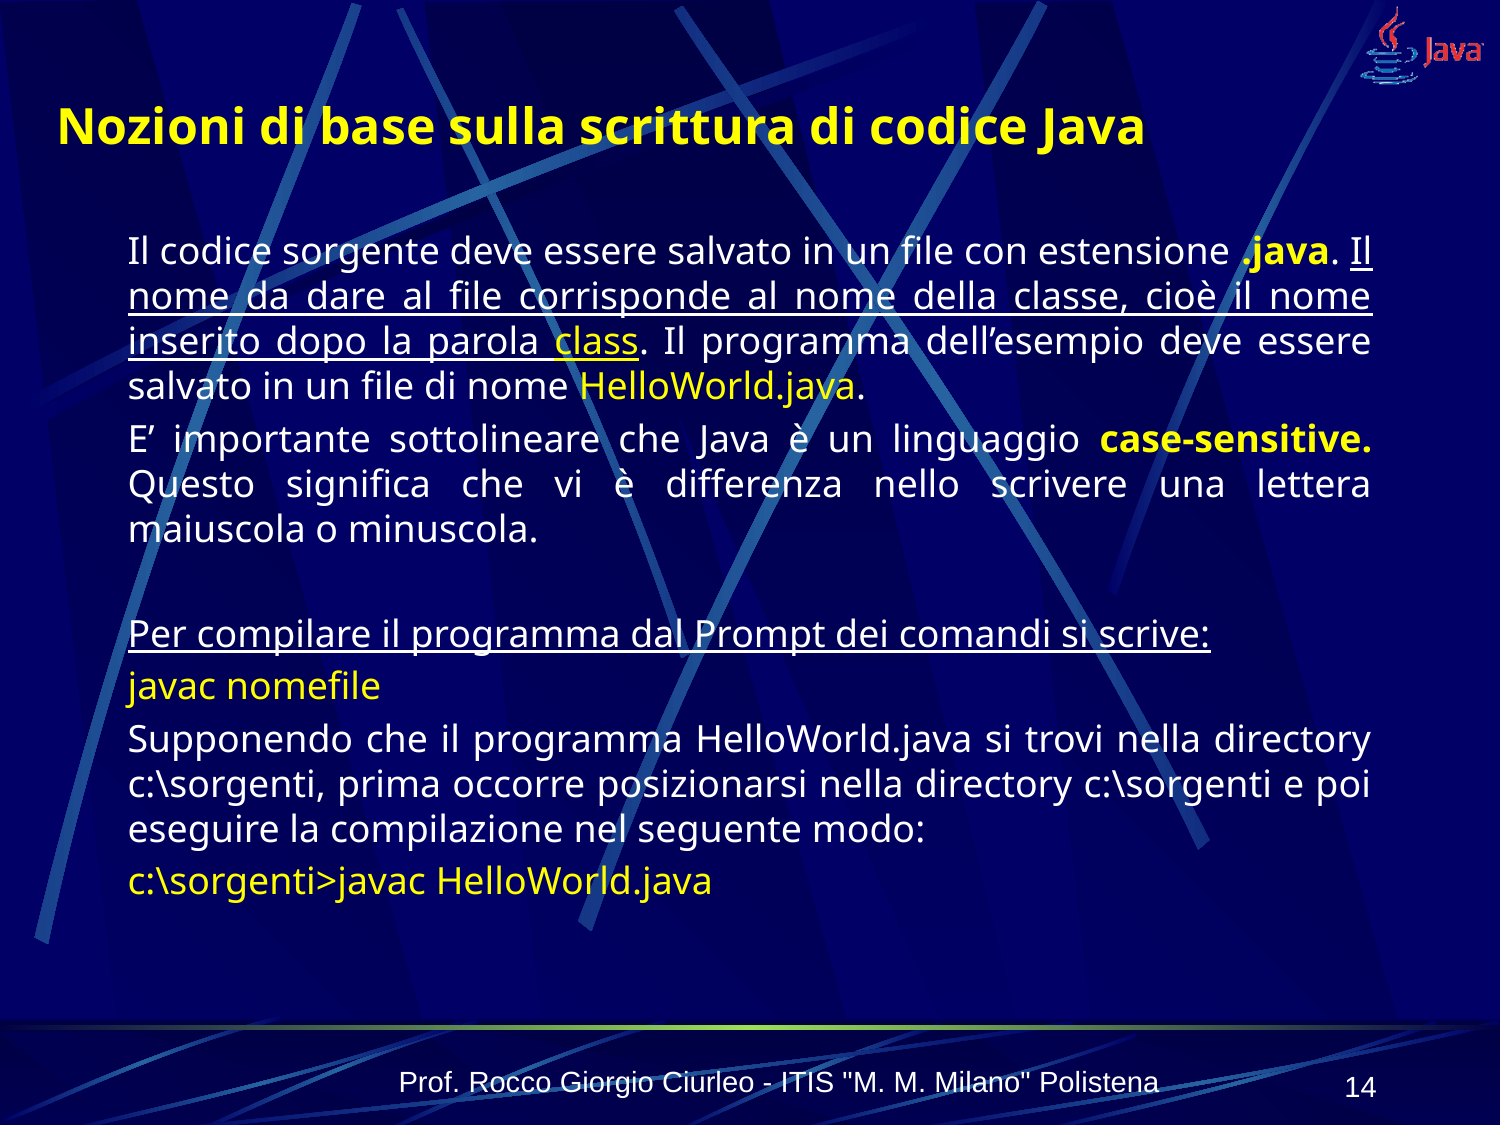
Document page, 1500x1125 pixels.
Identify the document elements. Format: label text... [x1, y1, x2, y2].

slide_number 14 [1079, 1035, 1393, 1111]
title Nozioni di base sulla scrittura di codice Java [41, 56, 1330, 193]
list Il codice sorgente deve essere salvato in un file con estensione .java. Il nome da dare al file corrisponde al nome della classe, cioè il nome inserito dopo la parola class. Il programma dell’esempio deve essere salvato in un file di nome HelloWorld.java. E’ importante sottolineare che Java è un linguaggio case-sensitive. Questo significa che vi è differenza nello scrivere una lettera maiuscola o minuscola. Per compilare il programma dal Prompt dei comandi si scrive: javac nomefile Supponendo che il programma HelloWorld.java si trovi nella directory c:\sorgenti, prima occorre posizionarsi nella directory c:\sorgenti e poi eseguire la compilazione nel seguente modo: c:\sorgenti>javac HelloWorld.java [112, 219, 1388, 911]
footer Prof. Rocco Giorgio Ciurleo - ITIS "M. M. Milano" Polistena [324, 1035, 1235, 1107]
picture [1348, 2, 1499, 96]
